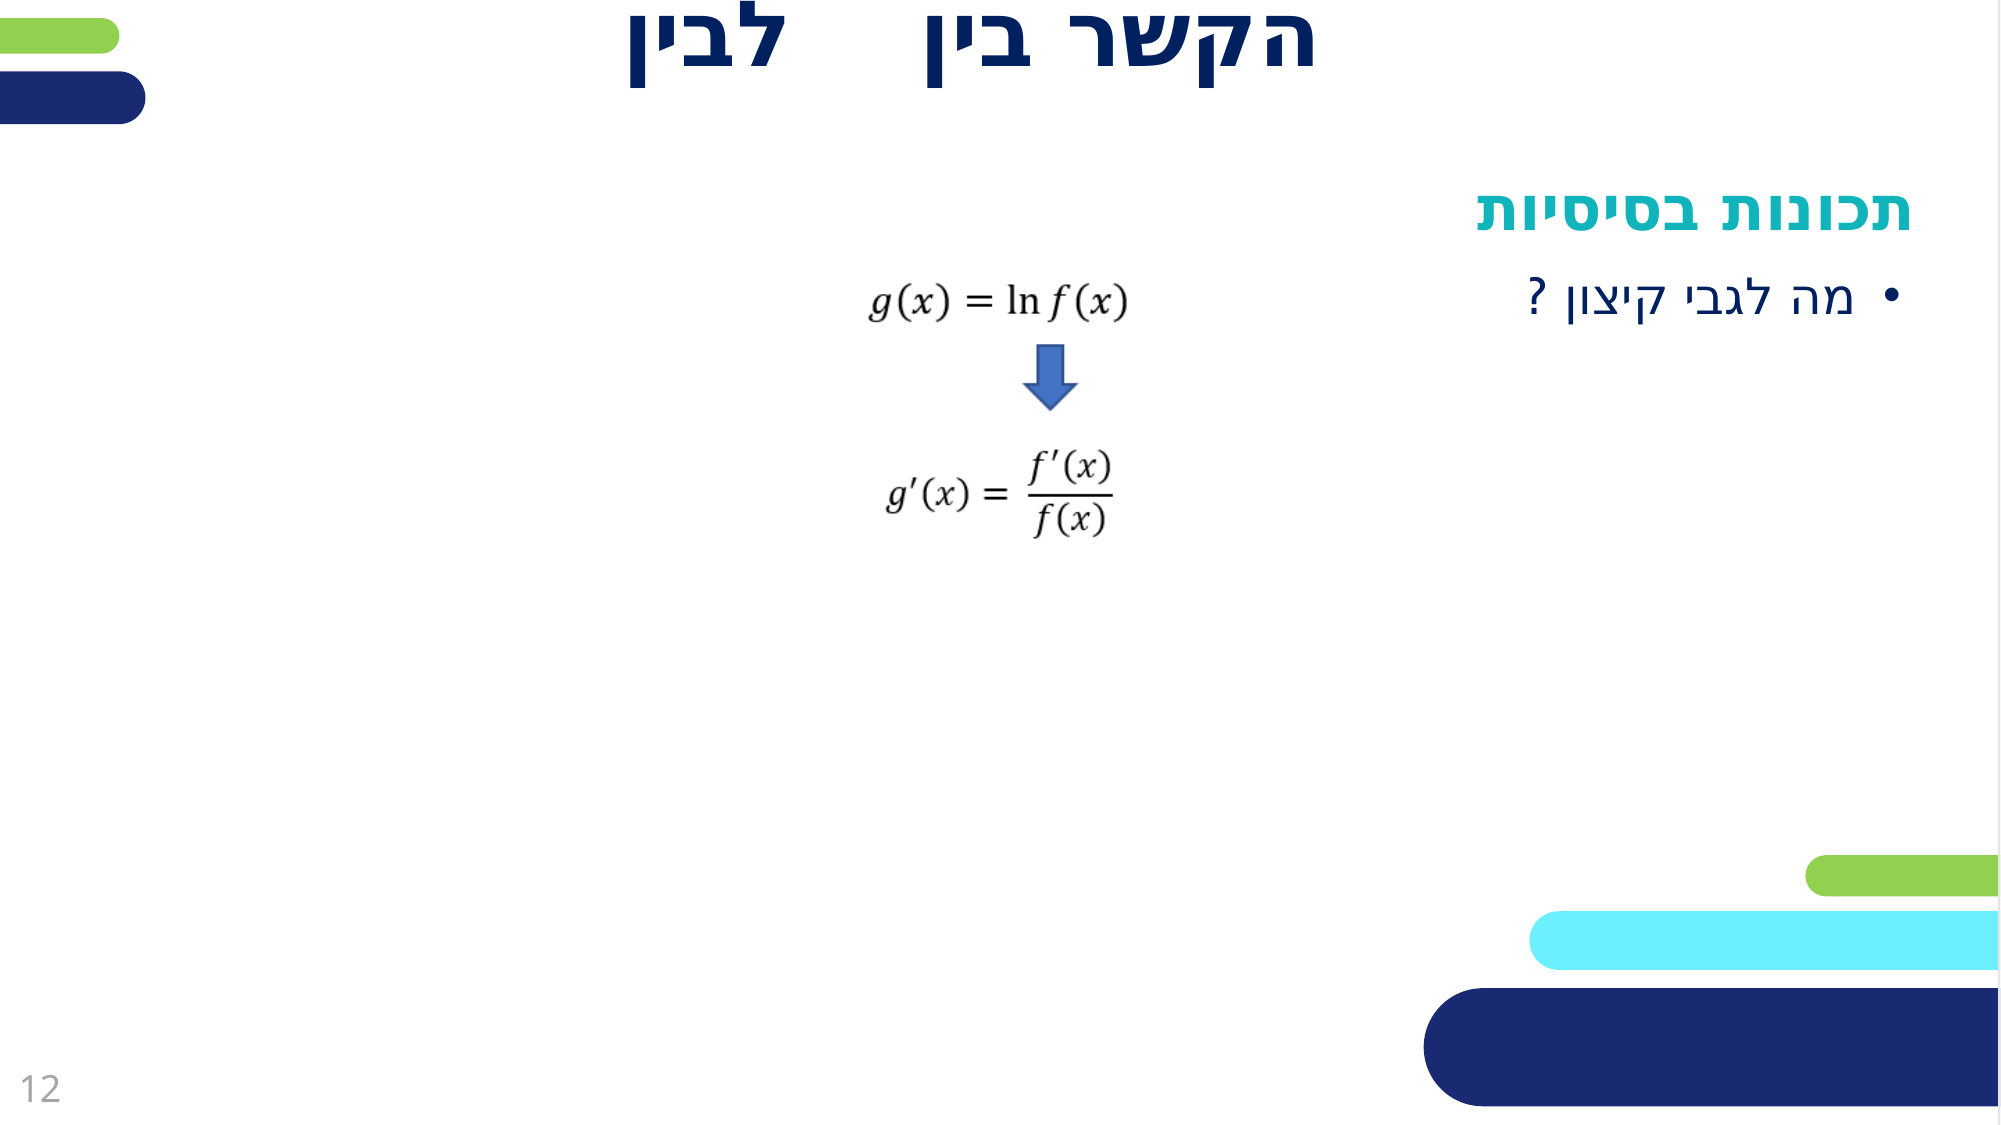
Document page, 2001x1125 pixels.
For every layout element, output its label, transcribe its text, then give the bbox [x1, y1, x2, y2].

list תכונות בסיסיות [84, 168, 1916, 243]
list מה לגבי קיצון ? [84, 257, 1916, 835]
picture [434, 256, 1531, 576]
